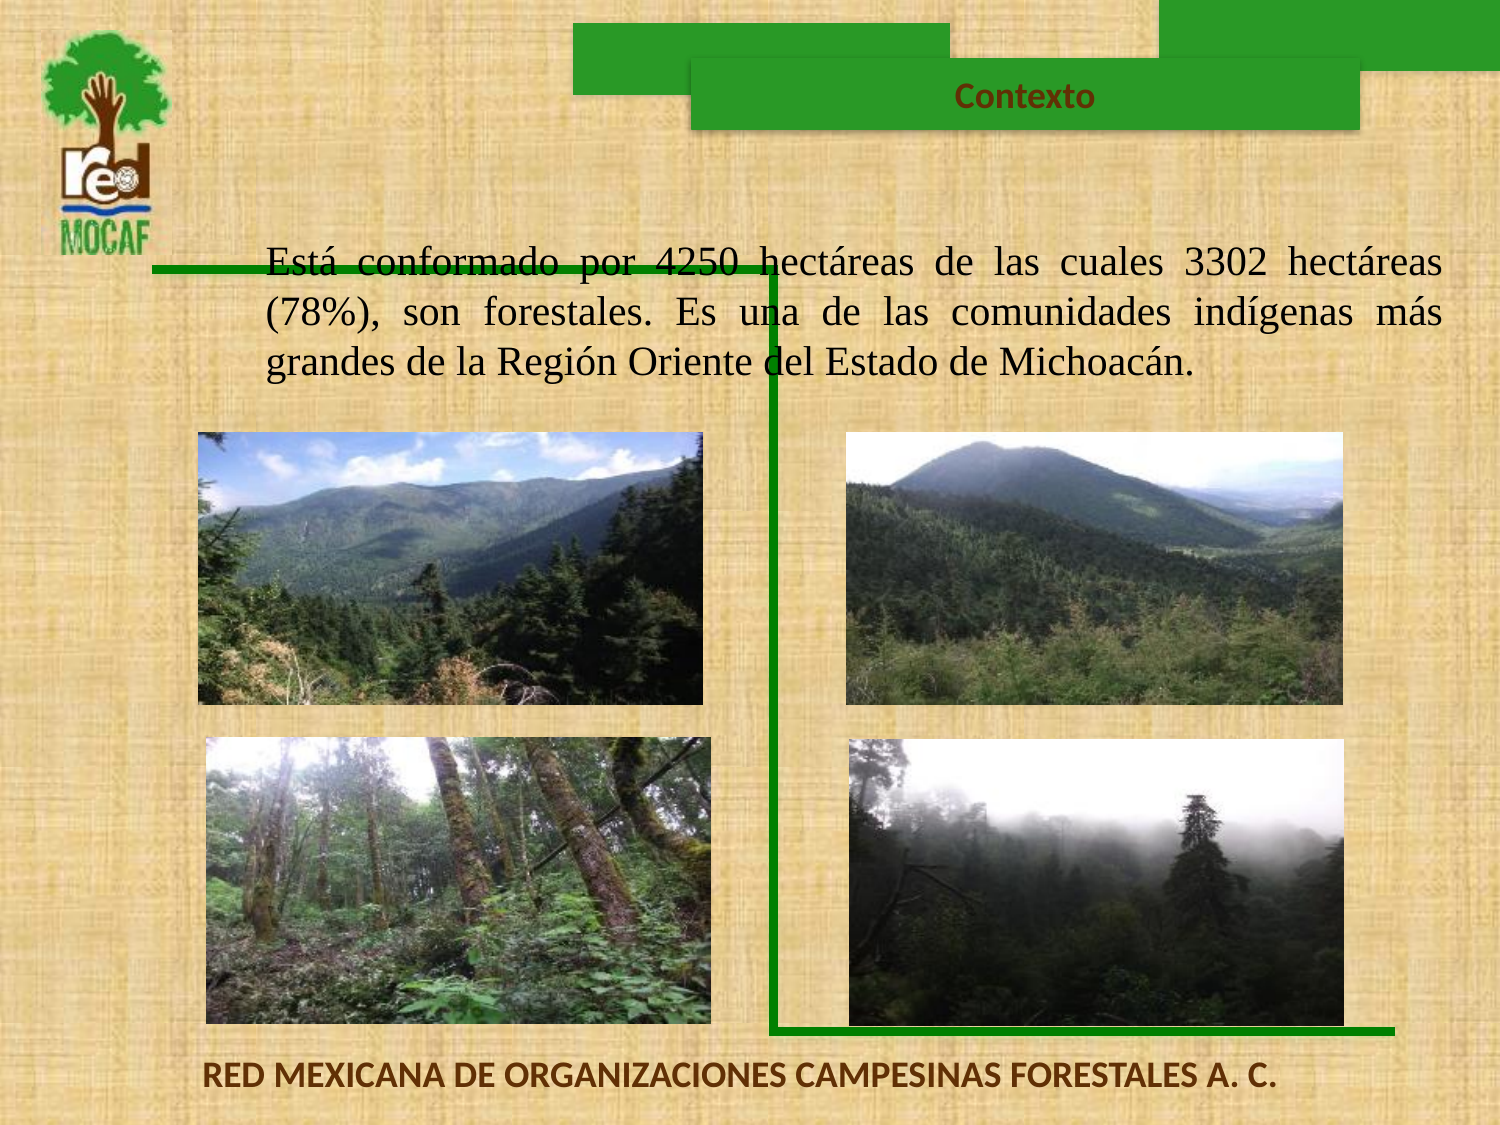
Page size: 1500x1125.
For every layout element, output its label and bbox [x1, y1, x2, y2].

picture [206, 737, 712, 1024]
picture [849, 739, 1344, 1026]
list [198, 432, 704, 705]
picture [0, 0, 1500, 1125]
picture [845, 432, 1343, 705]
text_box [152, 0, 1500, 1104]
